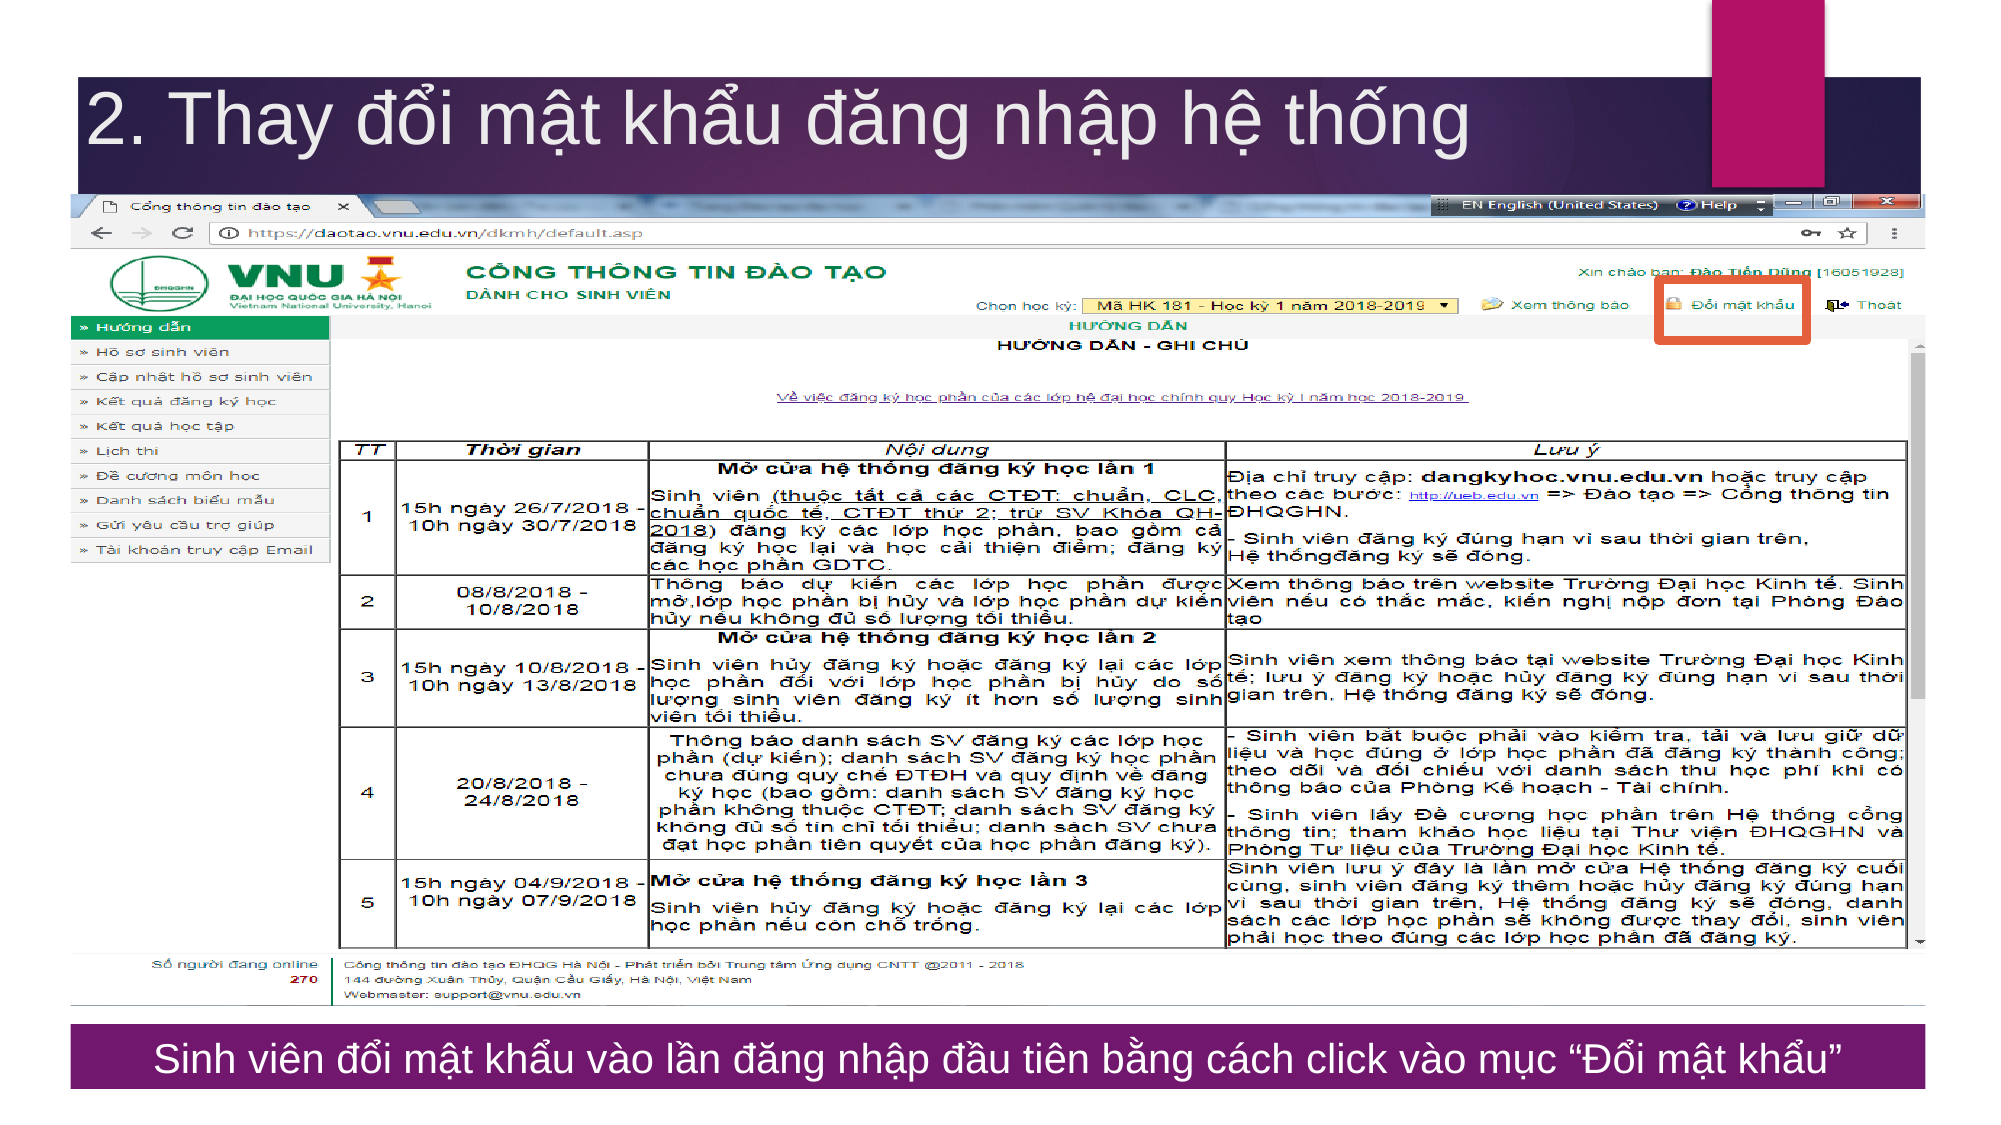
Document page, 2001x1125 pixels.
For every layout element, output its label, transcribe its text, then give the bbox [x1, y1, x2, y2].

title 2. Thay đổi mật khẩu đăng nhập hệ thống [70, 34, 1575, 193]
picture [70, 194, 1926, 1006]
text_box Sinh viên đổi mật khẩu vào lần đăng nhập đầu tiên bằng cách click vào mục “Đổi mật khẩu” [70, 1024, 1926, 1089]
